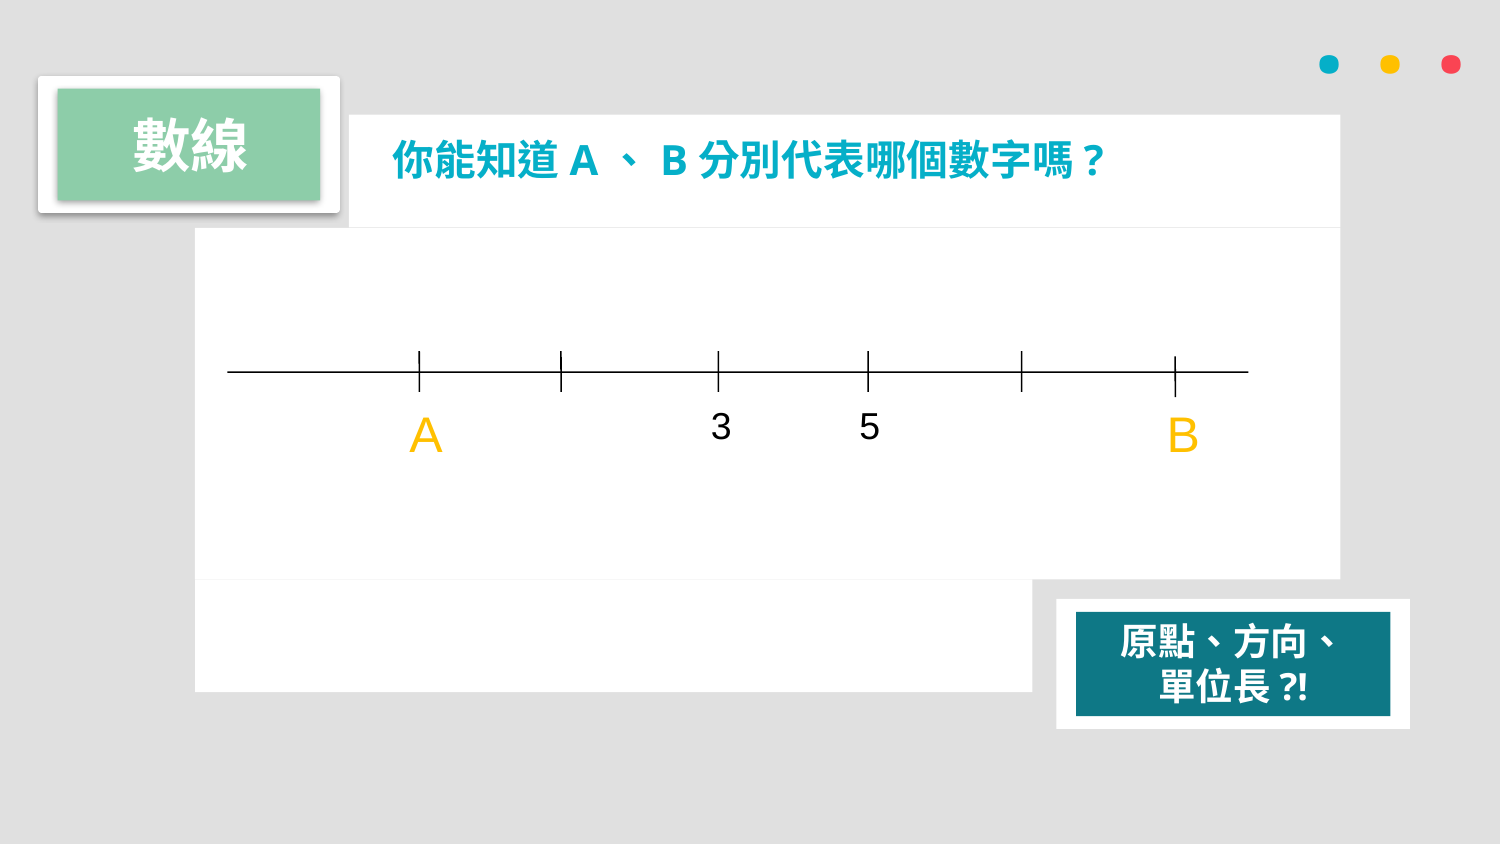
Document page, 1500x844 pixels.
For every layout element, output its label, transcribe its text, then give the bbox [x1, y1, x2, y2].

text_box · · · [1234, 0, 1483, 135]
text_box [1056, 598, 1411, 730]
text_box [40, 79, 337, 210]
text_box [194, 114, 1341, 693]
